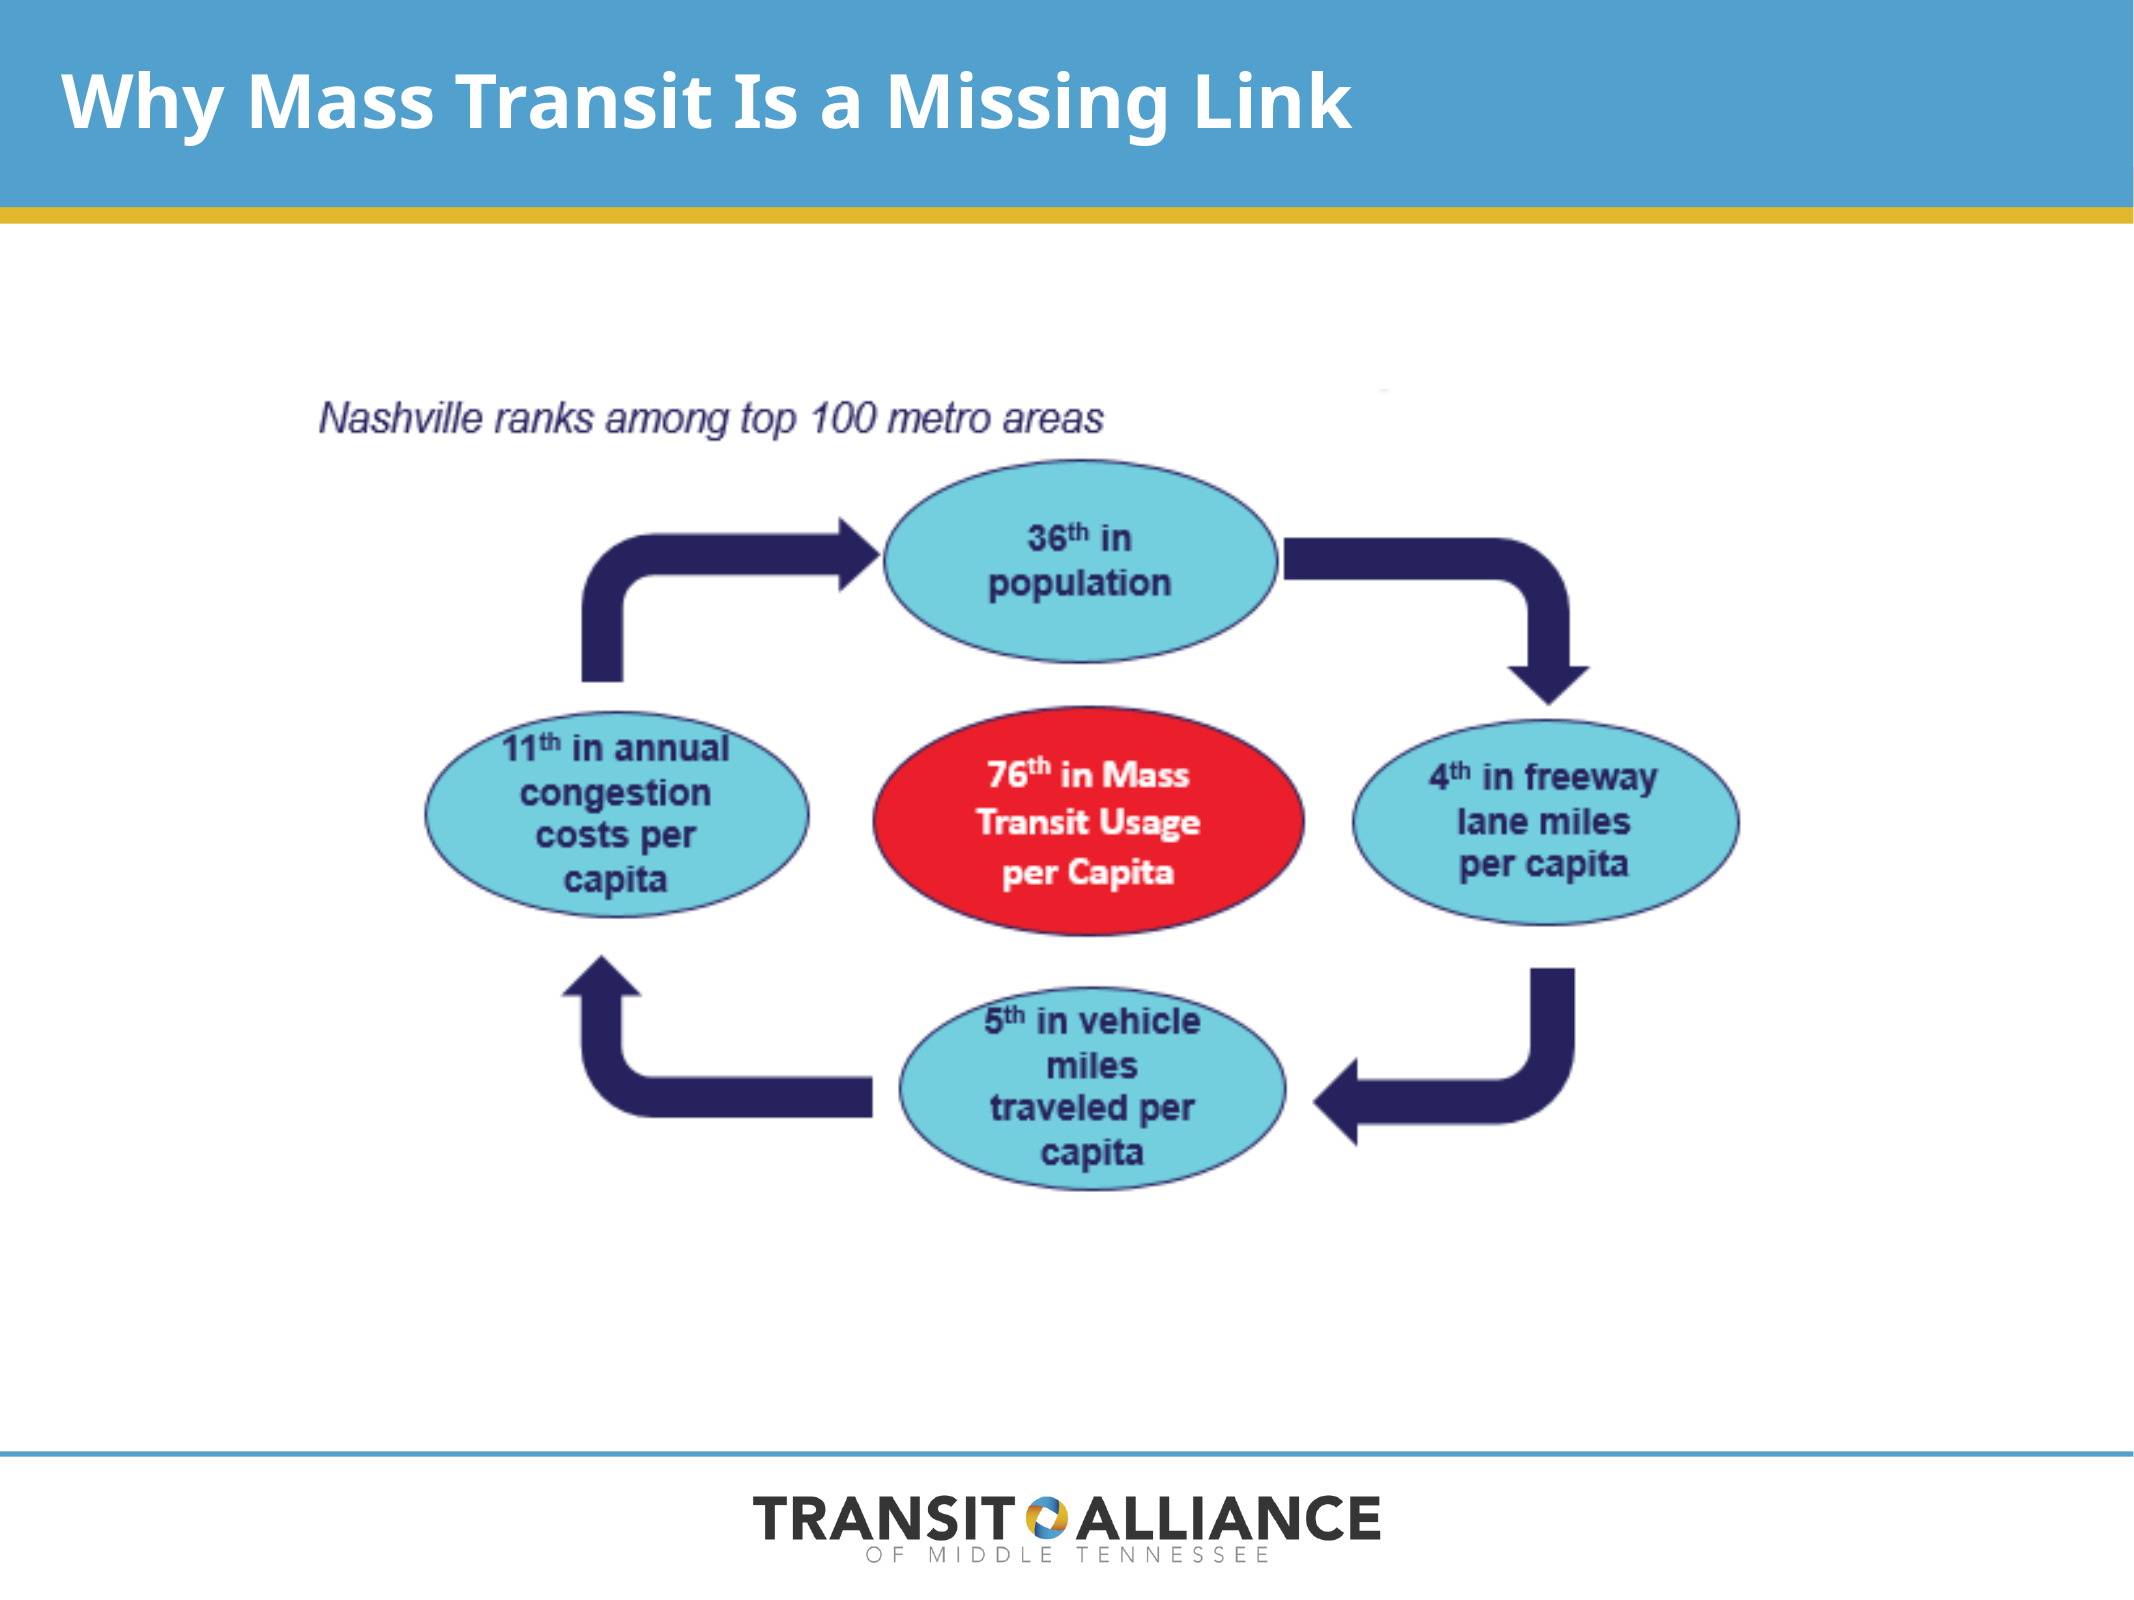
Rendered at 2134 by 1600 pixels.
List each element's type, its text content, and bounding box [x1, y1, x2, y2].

picture [310, 389, 1898, 1213]
picture [728, 1460, 1405, 1597]
text_box Why Mass Transit Is a Missing Link [46, 46, 1478, 152]
